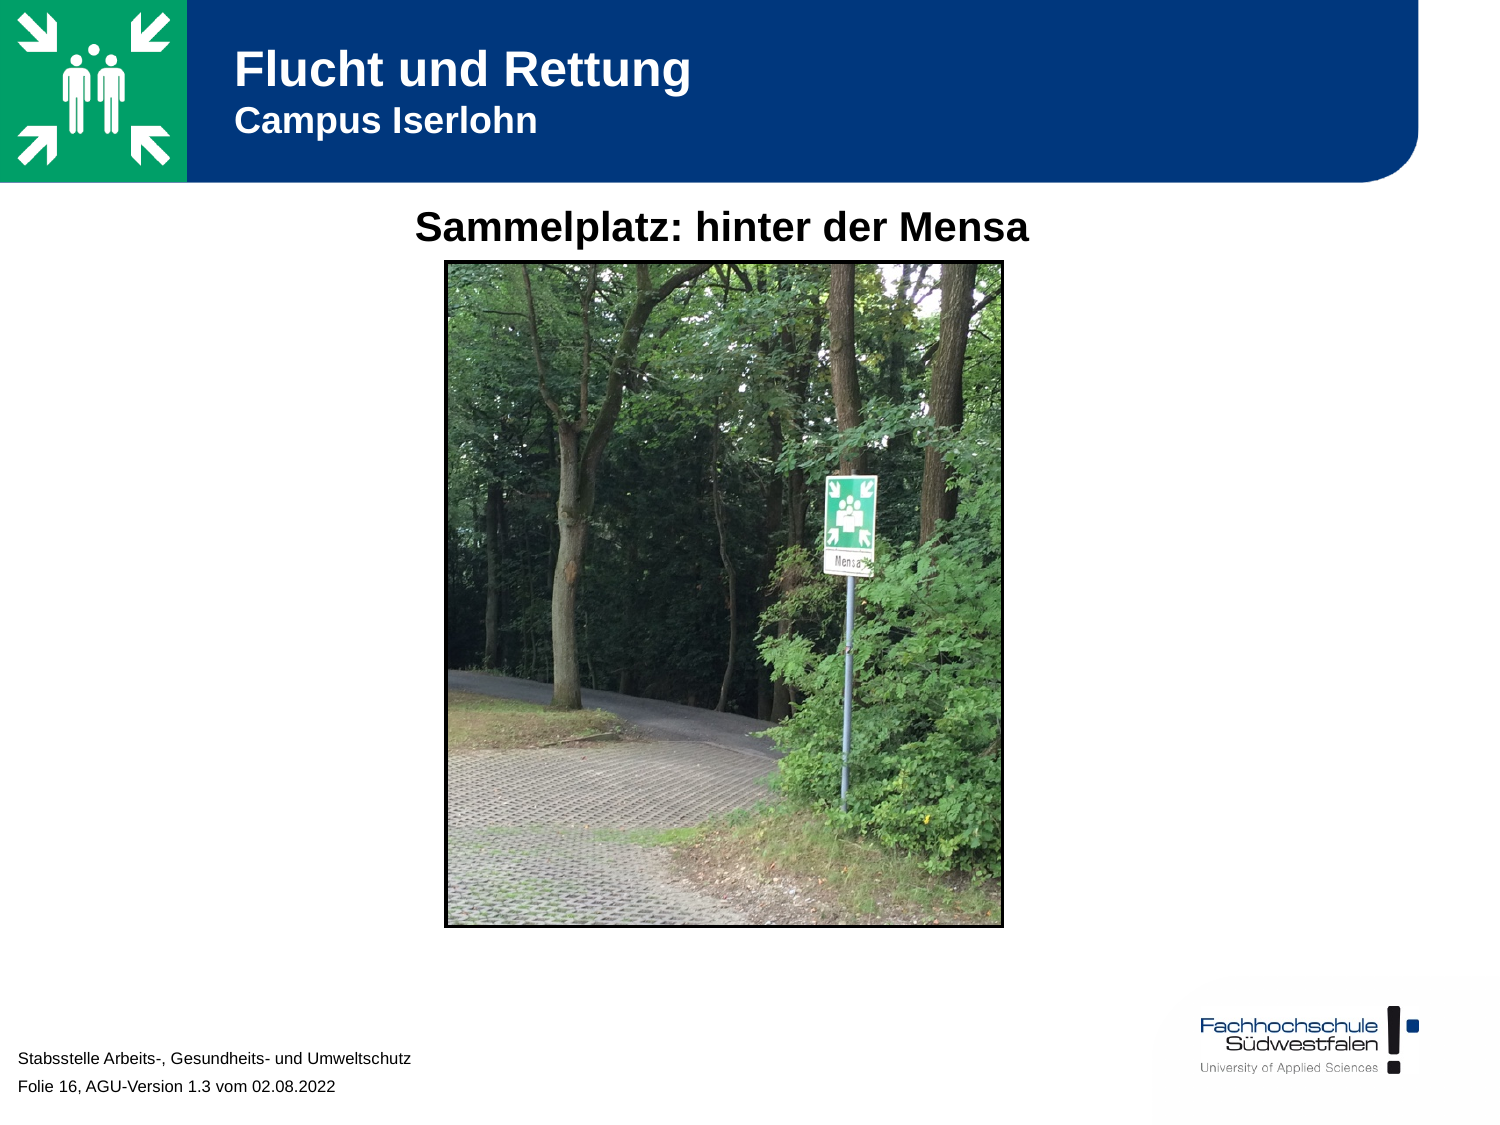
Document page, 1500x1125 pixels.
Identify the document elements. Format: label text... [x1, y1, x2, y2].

picture [0, 0, 1419, 183]
picture [443, 260, 1004, 928]
text_box Flucht und Rettung Campus Iserlohn [234, 35, 1500, 142]
text_box Sammelplatz: hinter der Mensa [49, 199, 1395, 909]
picture [1152, 976, 1500, 1125]
